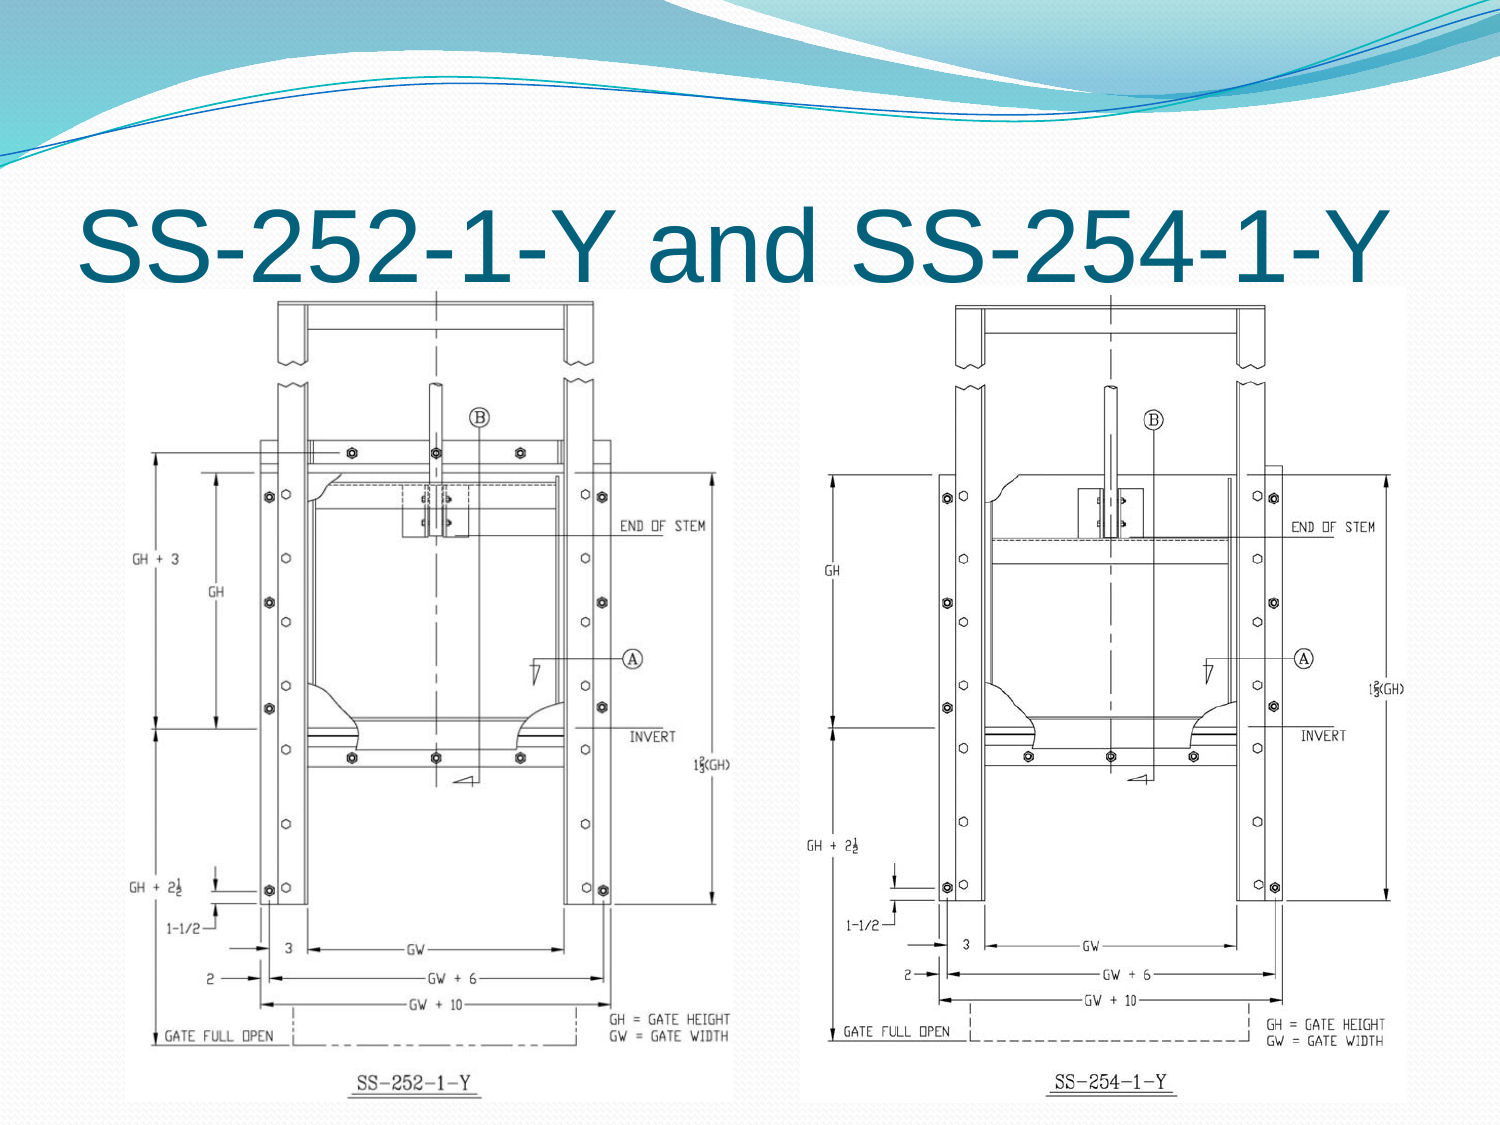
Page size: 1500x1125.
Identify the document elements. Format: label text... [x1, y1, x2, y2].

title SS-252-1-Y and SS-254-1-Y [75, 115, 1425, 303]
picture [125, 289, 733, 1103]
picture [799, 286, 1407, 1103]
